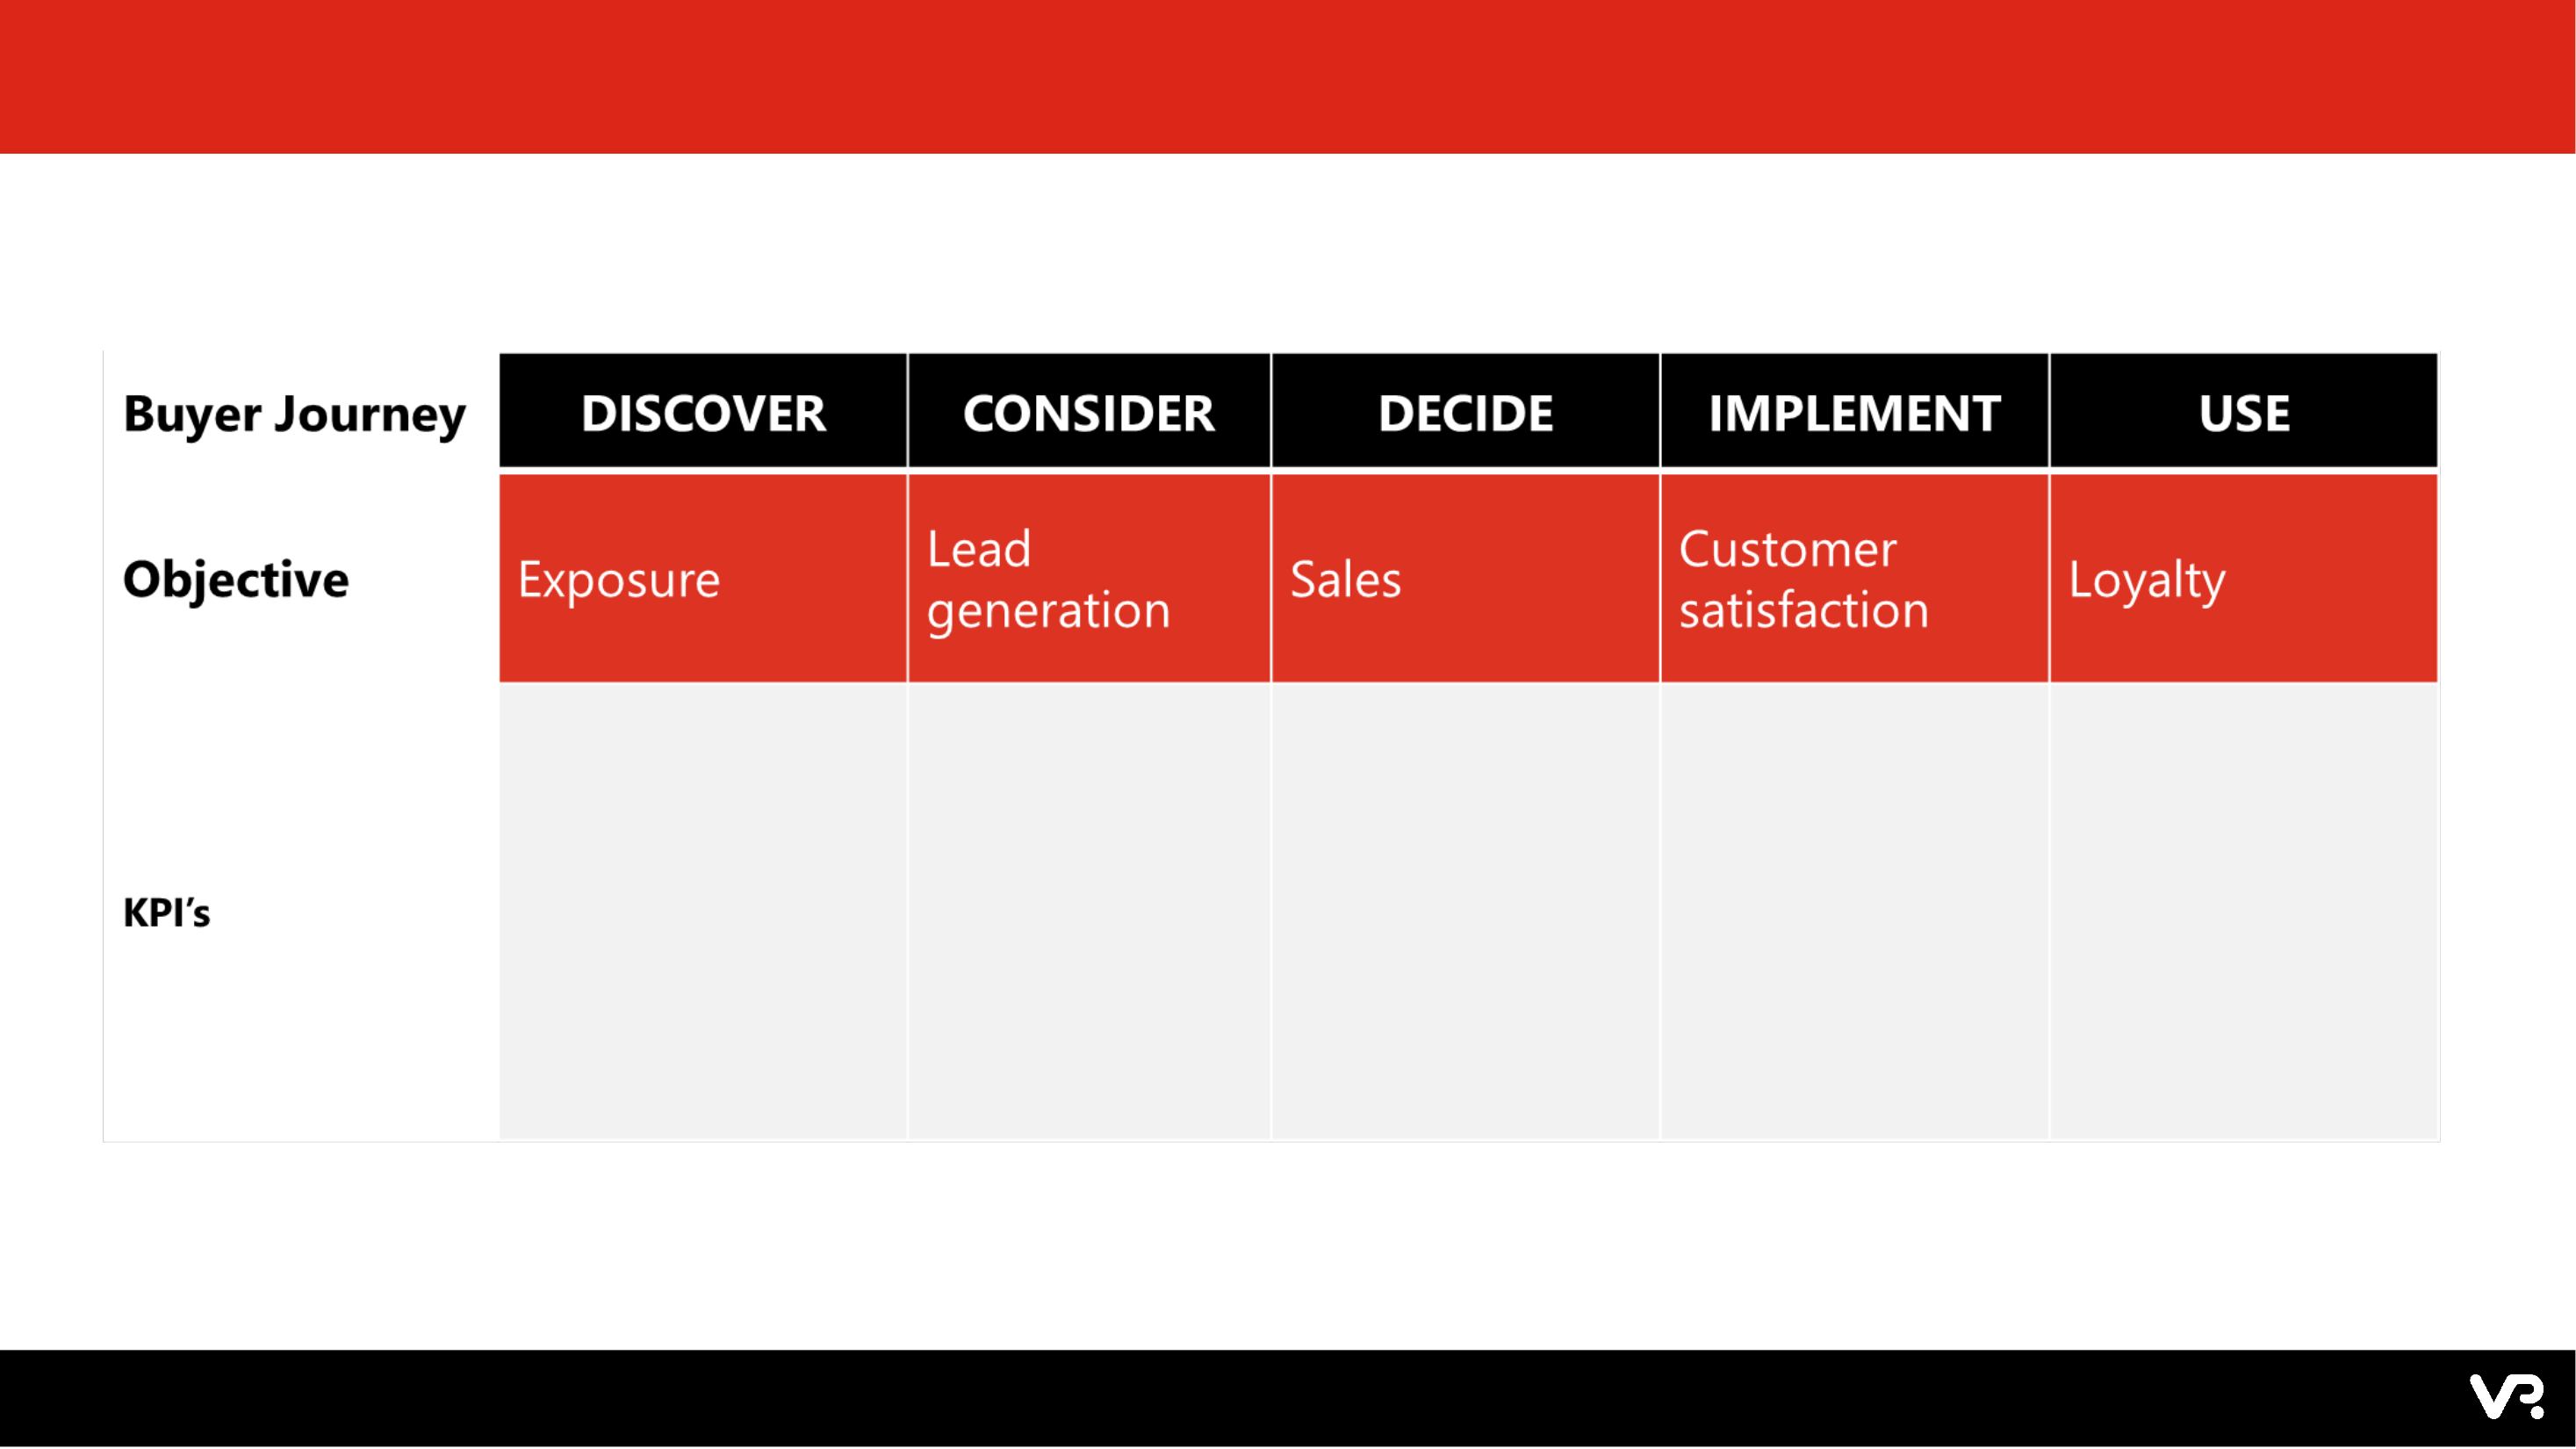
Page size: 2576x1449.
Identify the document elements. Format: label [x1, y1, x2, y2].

picture [102, 350, 2444, 1143]
picture [2441, 1330, 2572, 1449]
